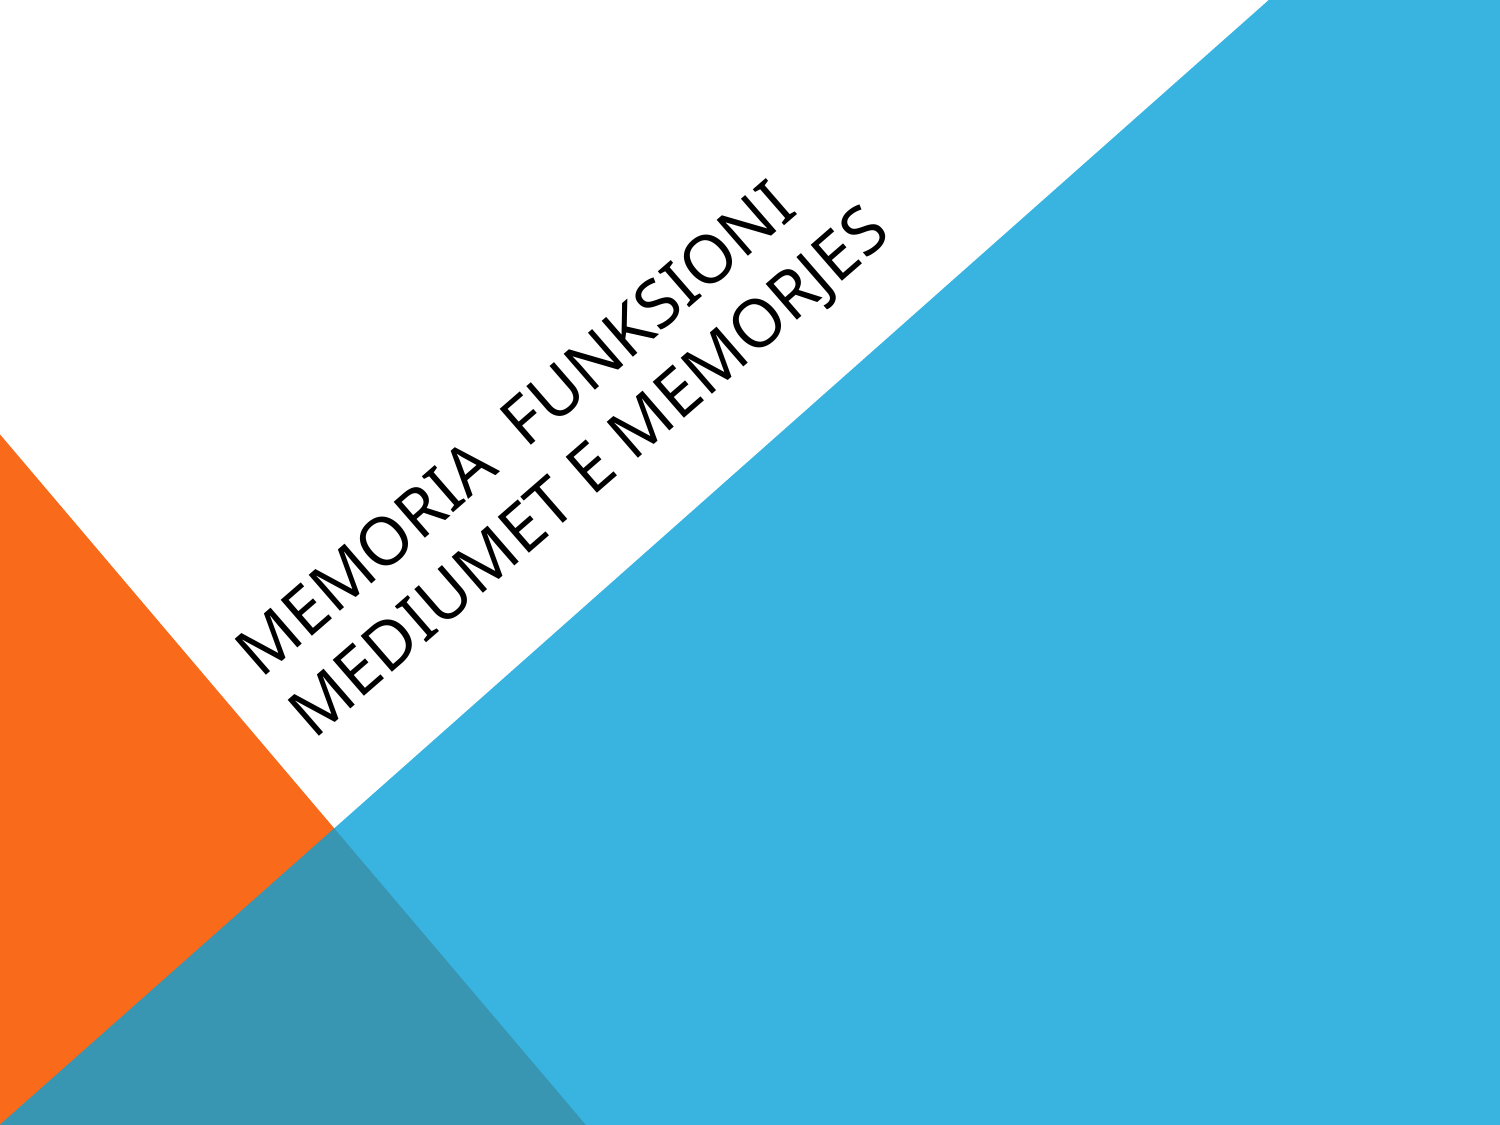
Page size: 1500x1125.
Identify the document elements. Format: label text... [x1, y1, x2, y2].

title Memoria funksioni mediumet e memorjes [182, 4, 1012, 762]
